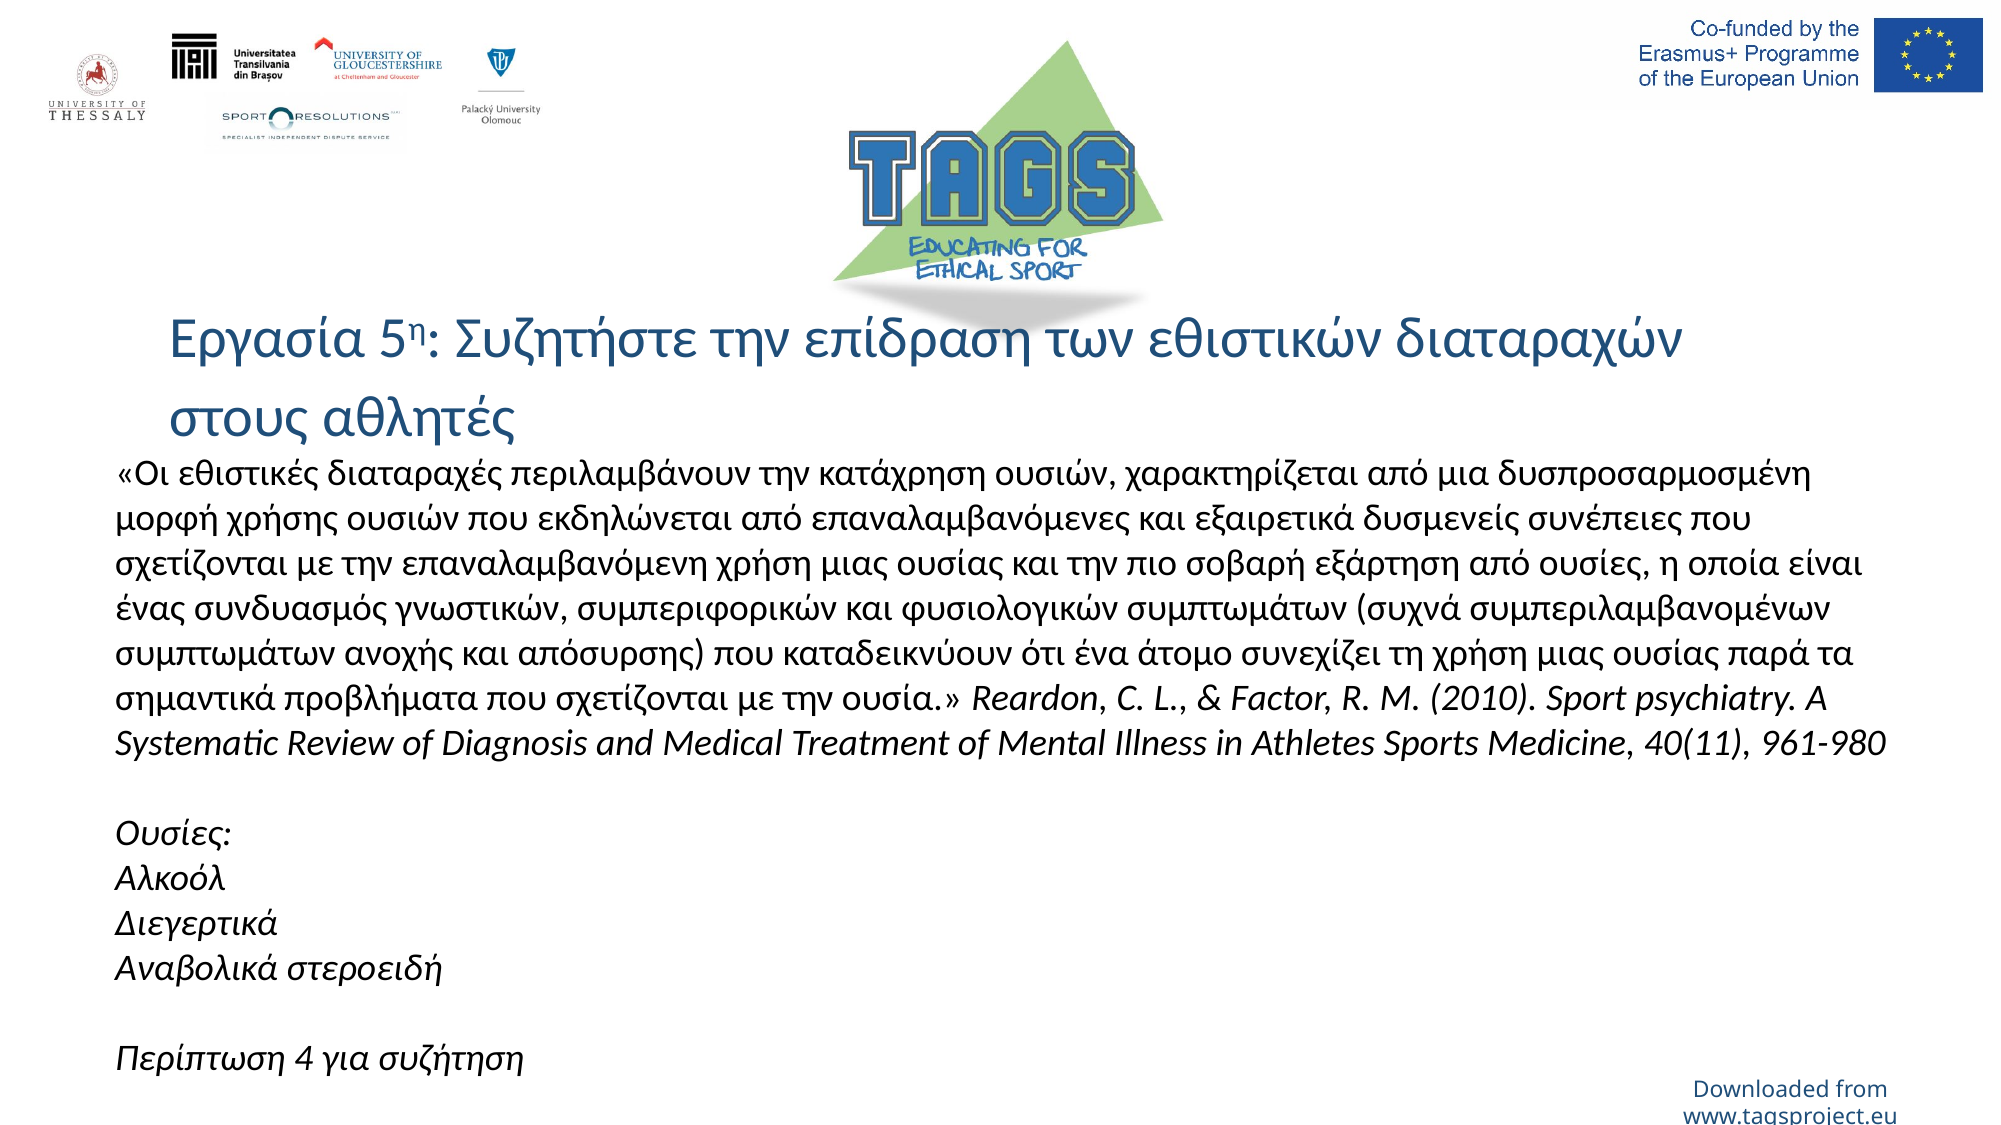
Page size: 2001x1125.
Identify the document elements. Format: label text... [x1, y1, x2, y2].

text_box «Οι εθιστικές διαταραχές περιλαμβάνουν την κατάχρηση ουσιών, χαρακτηρίζεται από μια δυσπροσαρμοσμένη μορφή χρήσης ουσιών που εκδηλώνεται από επαναλαμβανόμενες και εξαιρετικά δυσμενείς συνέπειες που σχετίζονται με την επαναλαμβανόμενη χρήση μιας ουσίας και την πιο σοβαρή εξάρτηση από ουσίες, η οποία είναι ένας συνδυασμός γνωστικών, συμπεριφορικών και φυσιολογικών συμπτωμάτων (συχνά συμπεριλαμβανομένων συμπτωμάτων ανοχής και απόσυρσης) που καταδεικνύουν ότι ένα άτομο συνεχίζει τη χρήση μιας ουσίας παρά τα σημαντικά προβλήματα που σχετίζονται με την ουσία.» Reardon, C. L., & Factor, R. M. (2010). Sport psychiatry. A Systematic Review of Diagnosis and Medical Treatment of Mental Illness in Athletes Sports Medicine, 40(11), 961-980 Ουσίες: Αλκοόλ Διεγερτικά Αναβολικά στεροειδή Περίπτωση 4 για συζήτηση [100, 440, 1929, 1086]
picture [807, 12, 1193, 355]
picture [1499, 0, 2000, 110]
picture [0, 0, 605, 168]
text_box Downloaded from www.tagsproject.eu [1581, 1066, 2000, 1125]
text_box Εργασία 5η: Συζητήστε την επίδραση των εθιστικών διαταραχών στους αθλητές [154, 292, 1844, 440]
